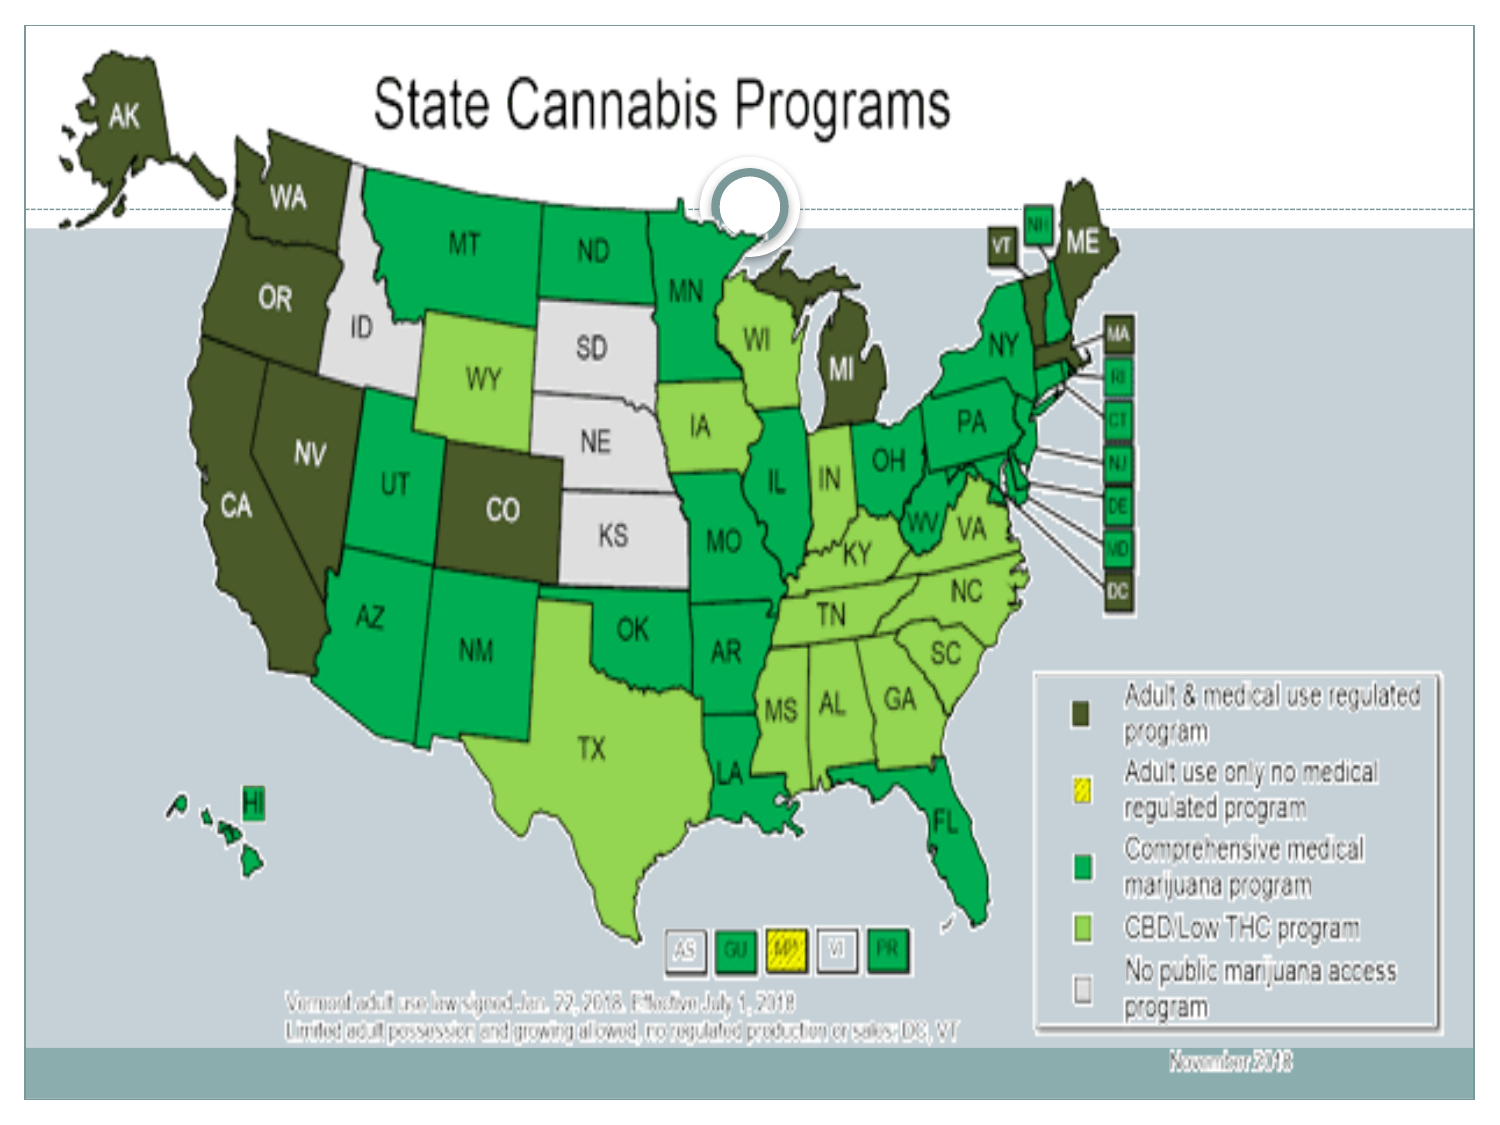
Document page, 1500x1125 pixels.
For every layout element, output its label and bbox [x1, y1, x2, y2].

list [52, 42, 1448, 1083]
